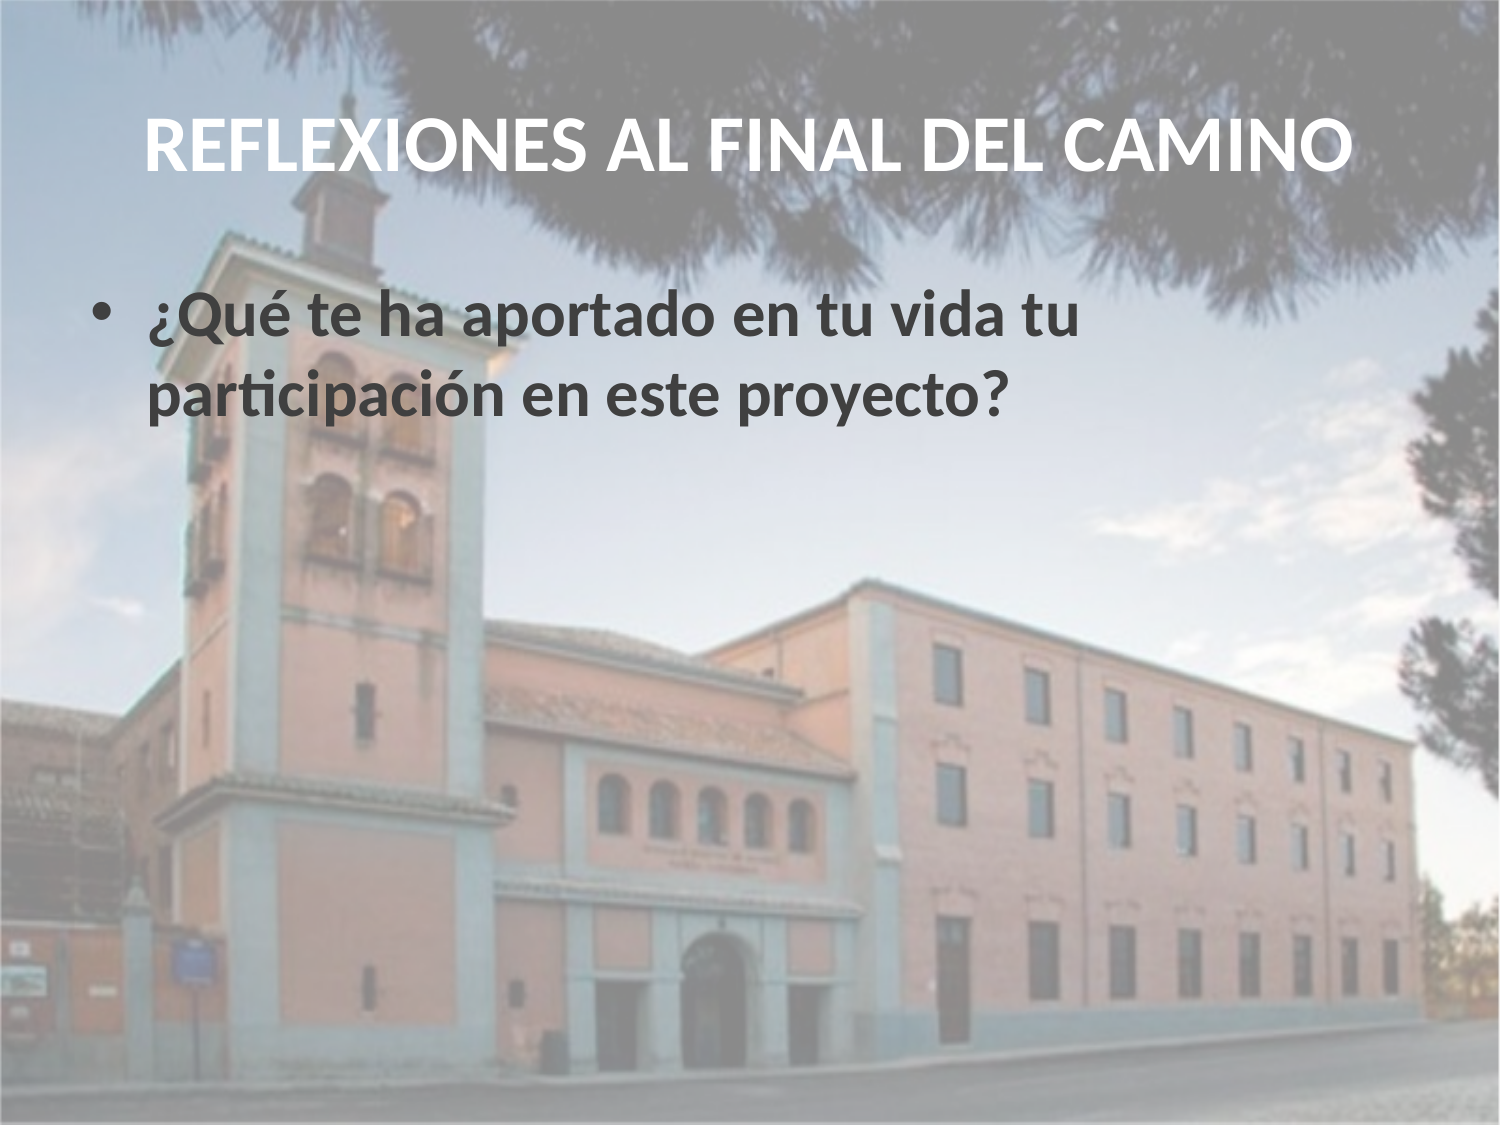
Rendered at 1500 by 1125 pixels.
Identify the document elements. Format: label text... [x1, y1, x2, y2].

title REFLEXIONES AL FINAL DEL CAMINO [75, 45, 1425, 233]
list ¿Qué te ha aportado en tu vida tu participación en este proyecto? [75, 262, 1425, 1005]
